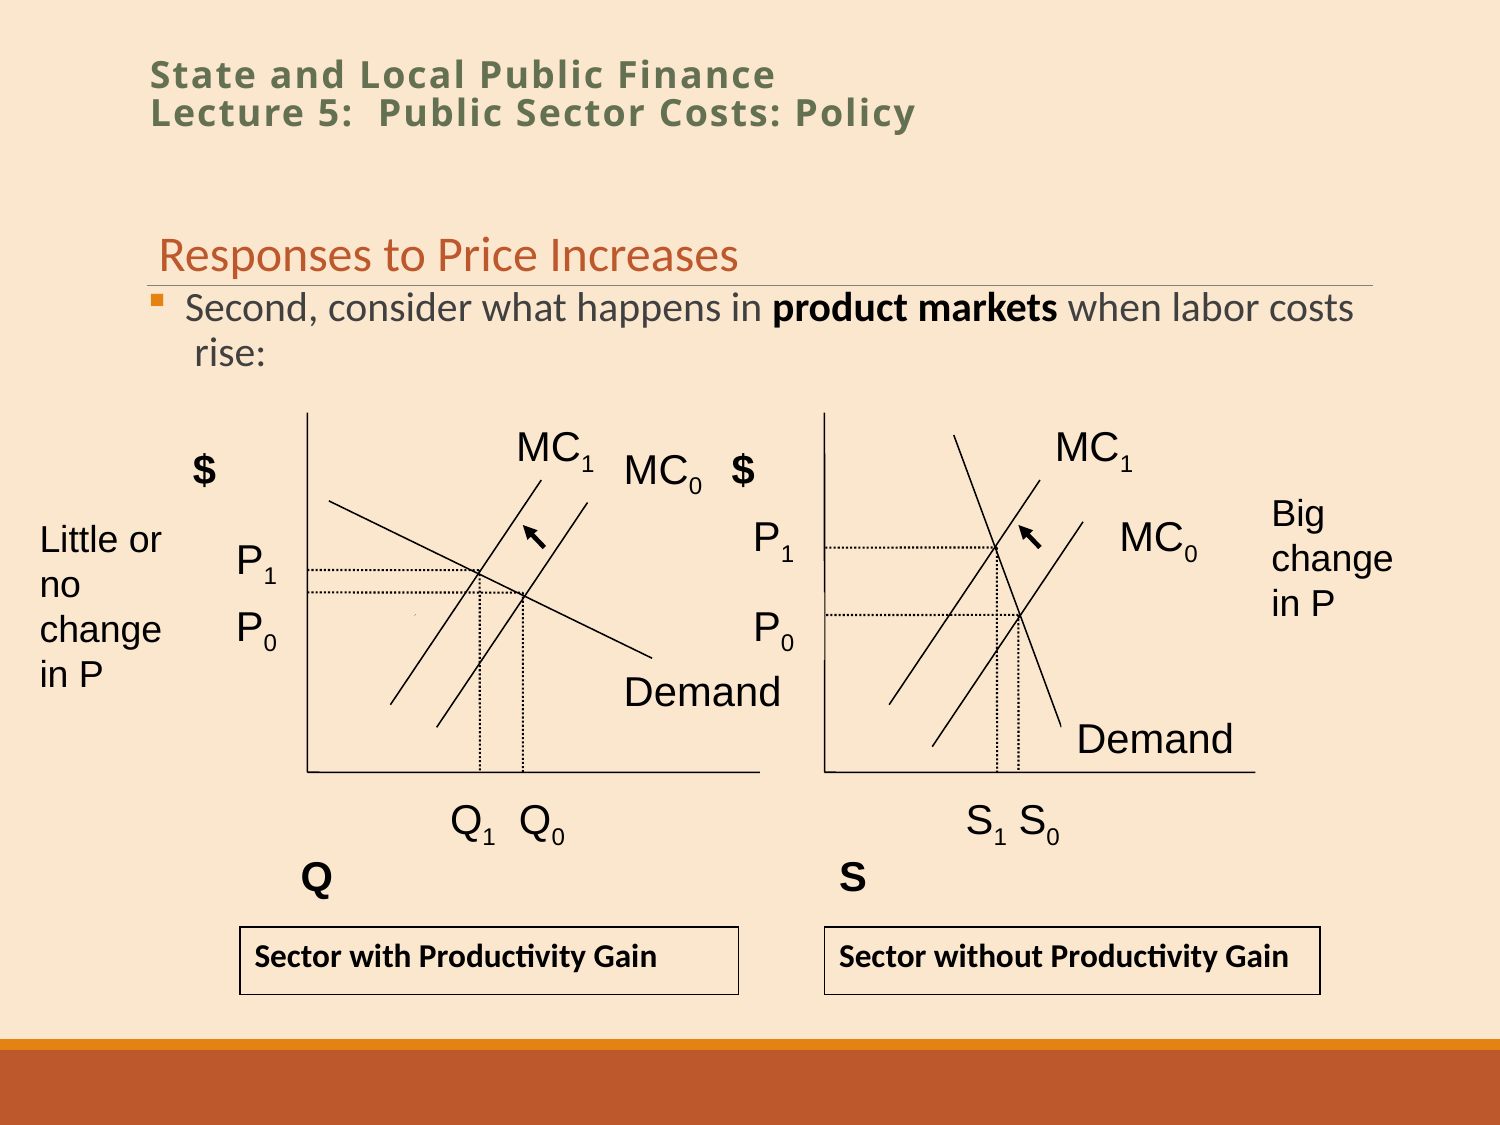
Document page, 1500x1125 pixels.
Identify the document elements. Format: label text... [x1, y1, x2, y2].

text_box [134, 389, 1321, 1020]
text_box Responses to Price Increases [143, 220, 755, 290]
text_box State and Local Public Finance Lecture 5: Public Sector Costs: Policy [135, 50, 1373, 147]
text_box Little or no change in P [24, 507, 131, 703]
list Second, consider what happens in product markets when labor costs rise: [147, 278, 1386, 390]
text_box Big change in P [1331, 481, 1410, 632]
